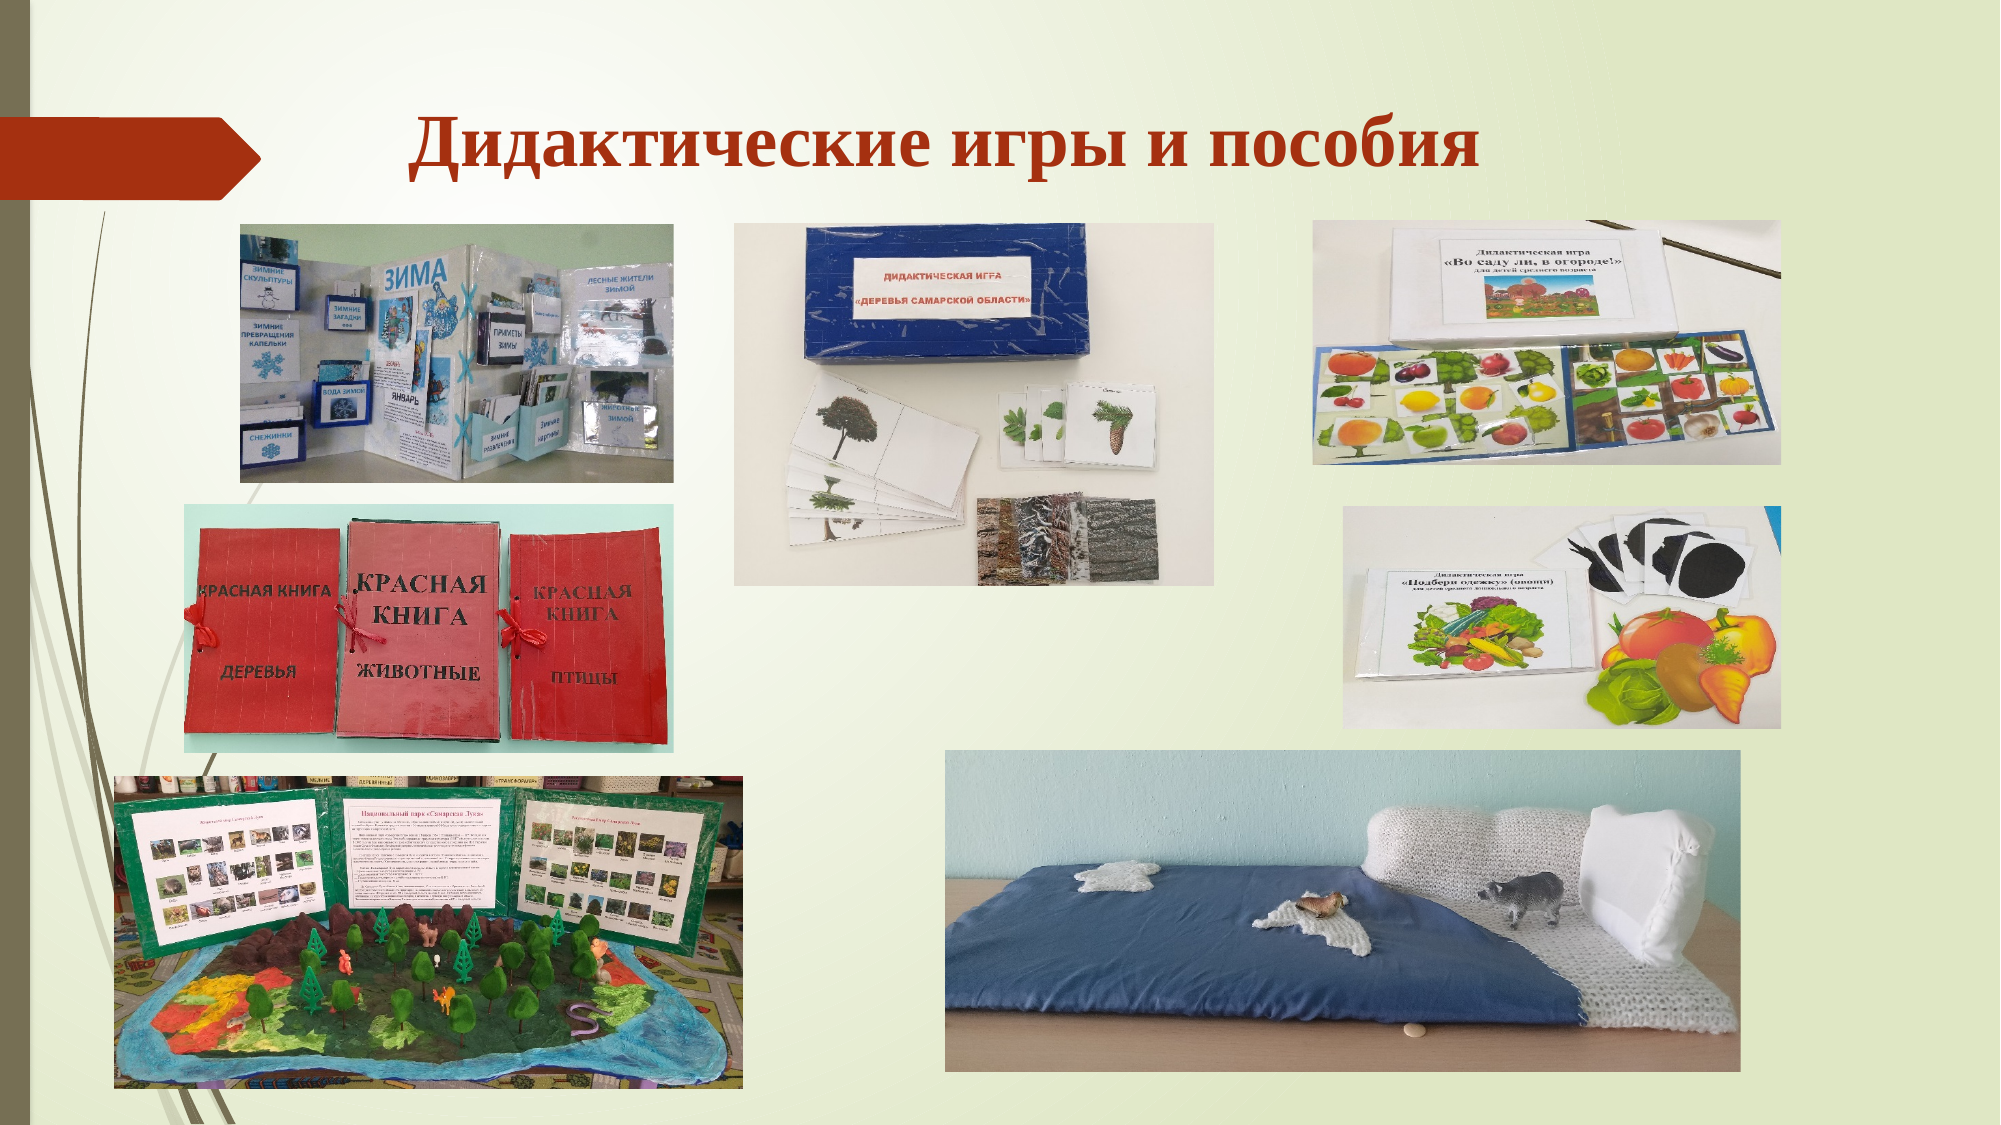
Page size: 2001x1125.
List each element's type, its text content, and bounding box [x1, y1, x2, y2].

picture [114, 776, 744, 1089]
picture [239, 223, 674, 483]
picture [183, 503, 674, 753]
picture [1342, 505, 1782, 730]
text_box Дидактические игры и пособия [393, 84, 1611, 200]
picture [1312, 220, 1782, 466]
picture [944, 749, 1741, 1073]
picture [734, 223, 1215, 586]
